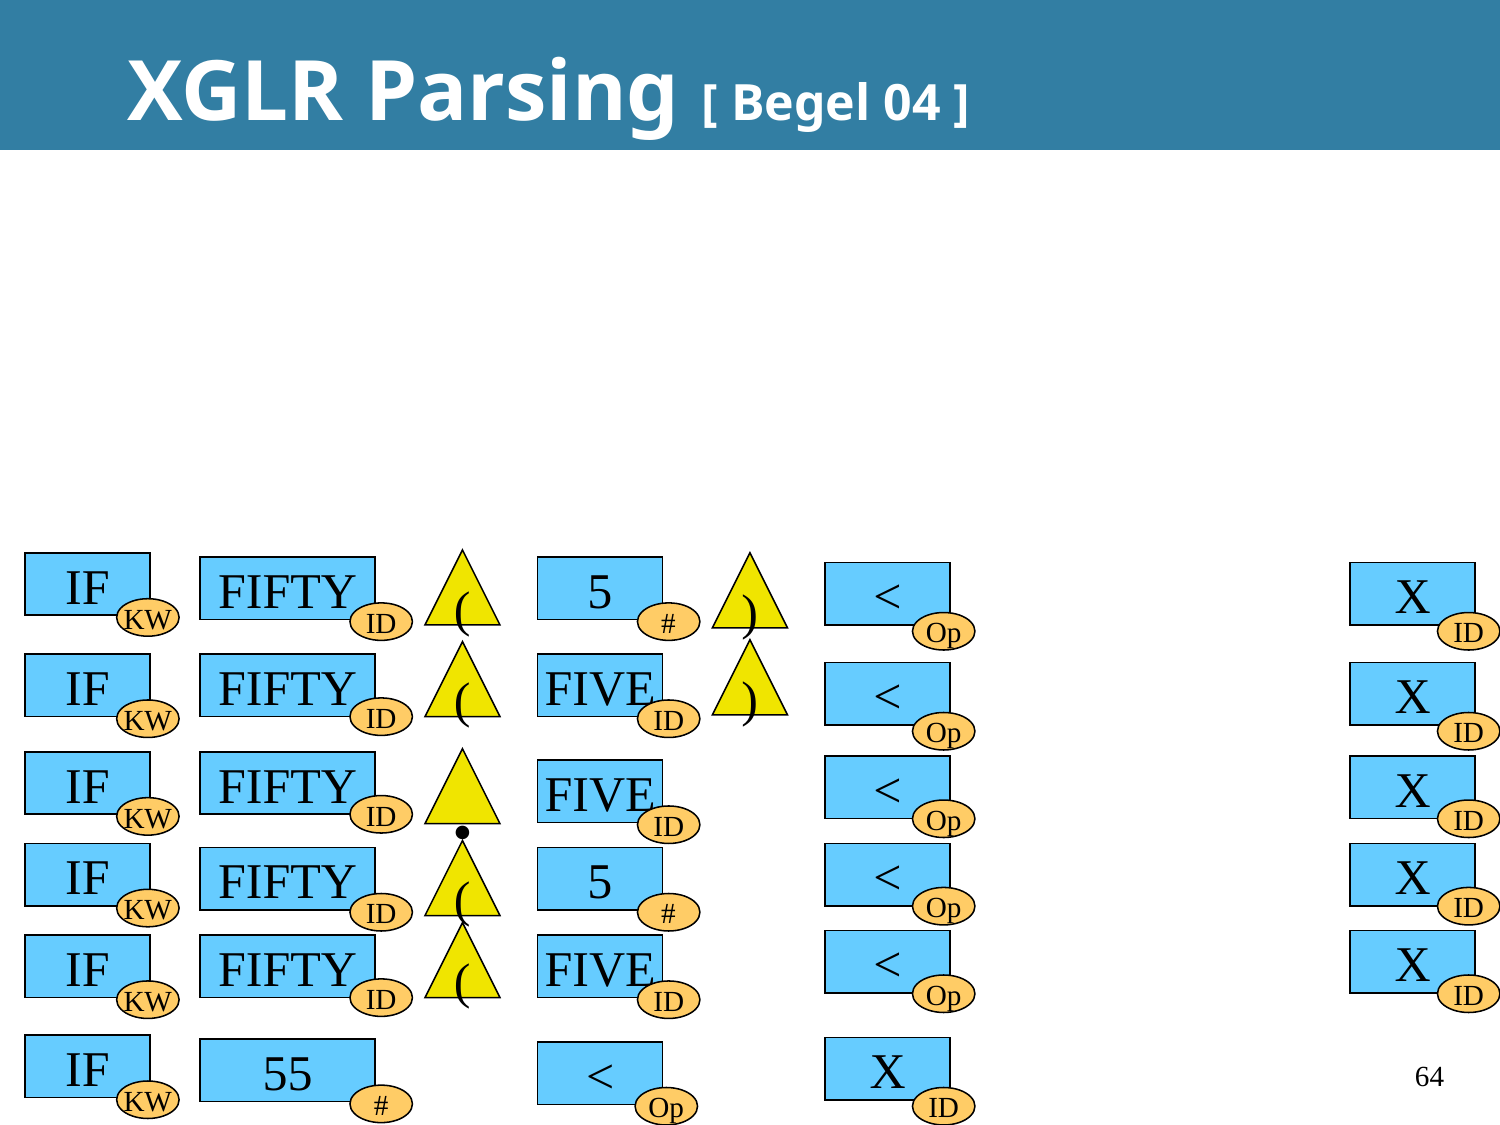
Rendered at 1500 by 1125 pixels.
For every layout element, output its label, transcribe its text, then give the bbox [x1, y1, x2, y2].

title XGLR Parsing [ Begel 04 ] [112, 12, 1500, 163]
text_box FIFTY [200, 751, 375, 815]
text_box KW [116, 699, 180, 738]
text_box Op [912, 887, 975, 925]
text_box FIVE [537, 935, 663, 998]
text_box X [1350, 755, 1475, 819]
text_box ( [424, 922, 500, 998]
text_box 55 [200, 1039, 375, 1102]
text_box ID [637, 805, 700, 844]
text_box ( [424, 549, 500, 625]
text_box < [537, 1042, 663, 1105]
text_box Op [912, 975, 975, 1013]
text_box ID [1437, 975, 1500, 1013]
text_box ID [349, 795, 413, 834]
text_box X [1350, 662, 1475, 725]
text_box X [1350, 562, 1475, 625]
text_box FIFTY [200, 935, 375, 998]
text_box ID [349, 978, 413, 1017]
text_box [24, 843, 180, 927]
text_box FIVE [537, 760, 663, 823]
text_box IF [24, 751, 150, 815]
text_box ) [712, 639, 788, 715]
text_box ID [637, 980, 700, 1019]
text_box Op [635, 1087, 698, 1125]
text_box ID [349, 602, 413, 641]
text_box 5 [537, 847, 663, 911]
text_box Op [912, 612, 975, 651]
text_box ID [349, 893, 413, 932]
text_box < [825, 755, 950, 819]
text_box FIFTY [200, 847, 375, 911]
text_box FIVE [537, 654, 663, 717]
text_box ID [1437, 800, 1500, 838]
text_box ( [424, 641, 500, 717]
text_box < [825, 662, 950, 725]
text_box . [424, 748, 500, 824]
text_box KW [116, 980, 180, 1019]
text_box # [349, 1085, 413, 1123]
text_box ) [712, 552, 788, 628]
text_box ID [1437, 612, 1500, 651]
text_box X [1350, 930, 1475, 993]
text_box ID [1437, 887, 1500, 925]
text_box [24, 1035, 180, 1119]
text_box ID [1437, 712, 1500, 751]
text_box Op [912, 800, 975, 838]
text_box ID [912, 1087, 975, 1125]
text_box X [825, 1037, 950, 1100]
text_box IF [24, 935, 150, 998]
text_box Op [912, 712, 975, 751]
text_box FIFTY [200, 556, 375, 620]
text_box ( [424, 840, 500, 916]
text_box IF [24, 654, 150, 717]
text_box KW [116, 797, 180, 836]
text_box 5 [537, 556, 663, 620]
text_box < [825, 843, 950, 906]
text_box < [825, 562, 950, 625]
text_box X [1350, 843, 1475, 906]
text_box ID [349, 697, 413, 736]
text_box ID [637, 699, 700, 738]
text_box # [637, 893, 700, 932]
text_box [24, 552, 180, 637]
text_box # [637, 602, 700, 641]
text_box FIFTY [200, 654, 375, 717]
text_box < [825, 930, 950, 993]
